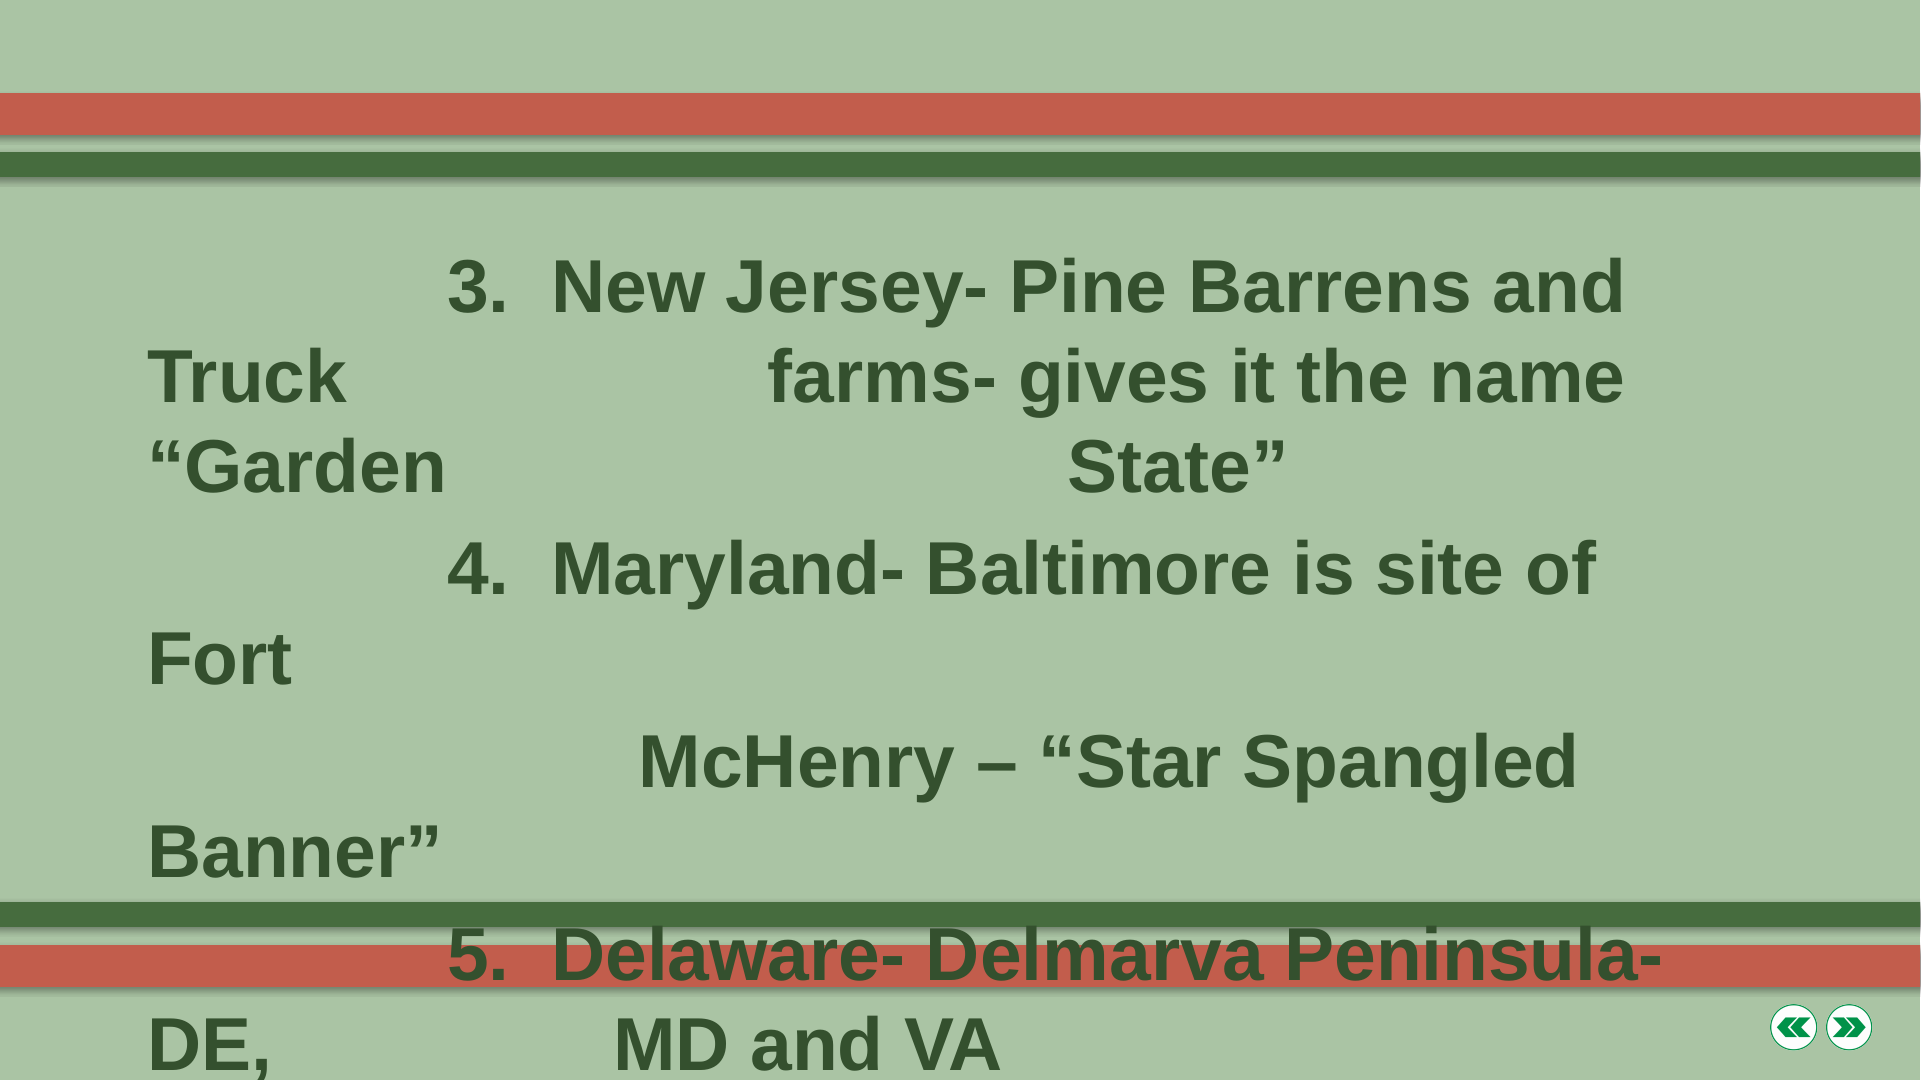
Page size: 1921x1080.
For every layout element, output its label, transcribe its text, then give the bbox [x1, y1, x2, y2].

picture [1768, 1002, 1819, 1052]
picture [1824, 1002, 1874, 1052]
text_box 3. New Jersey- Pine Barrens and Truck farms- gives it the name “Garden State” 4. Maryland- Baltimore is site of Fort McHenry – “Star Spangled Banner” 5. Delaware- Delmarva Peninsula- DE, MD and VA [132, 229, 1755, 1080]
